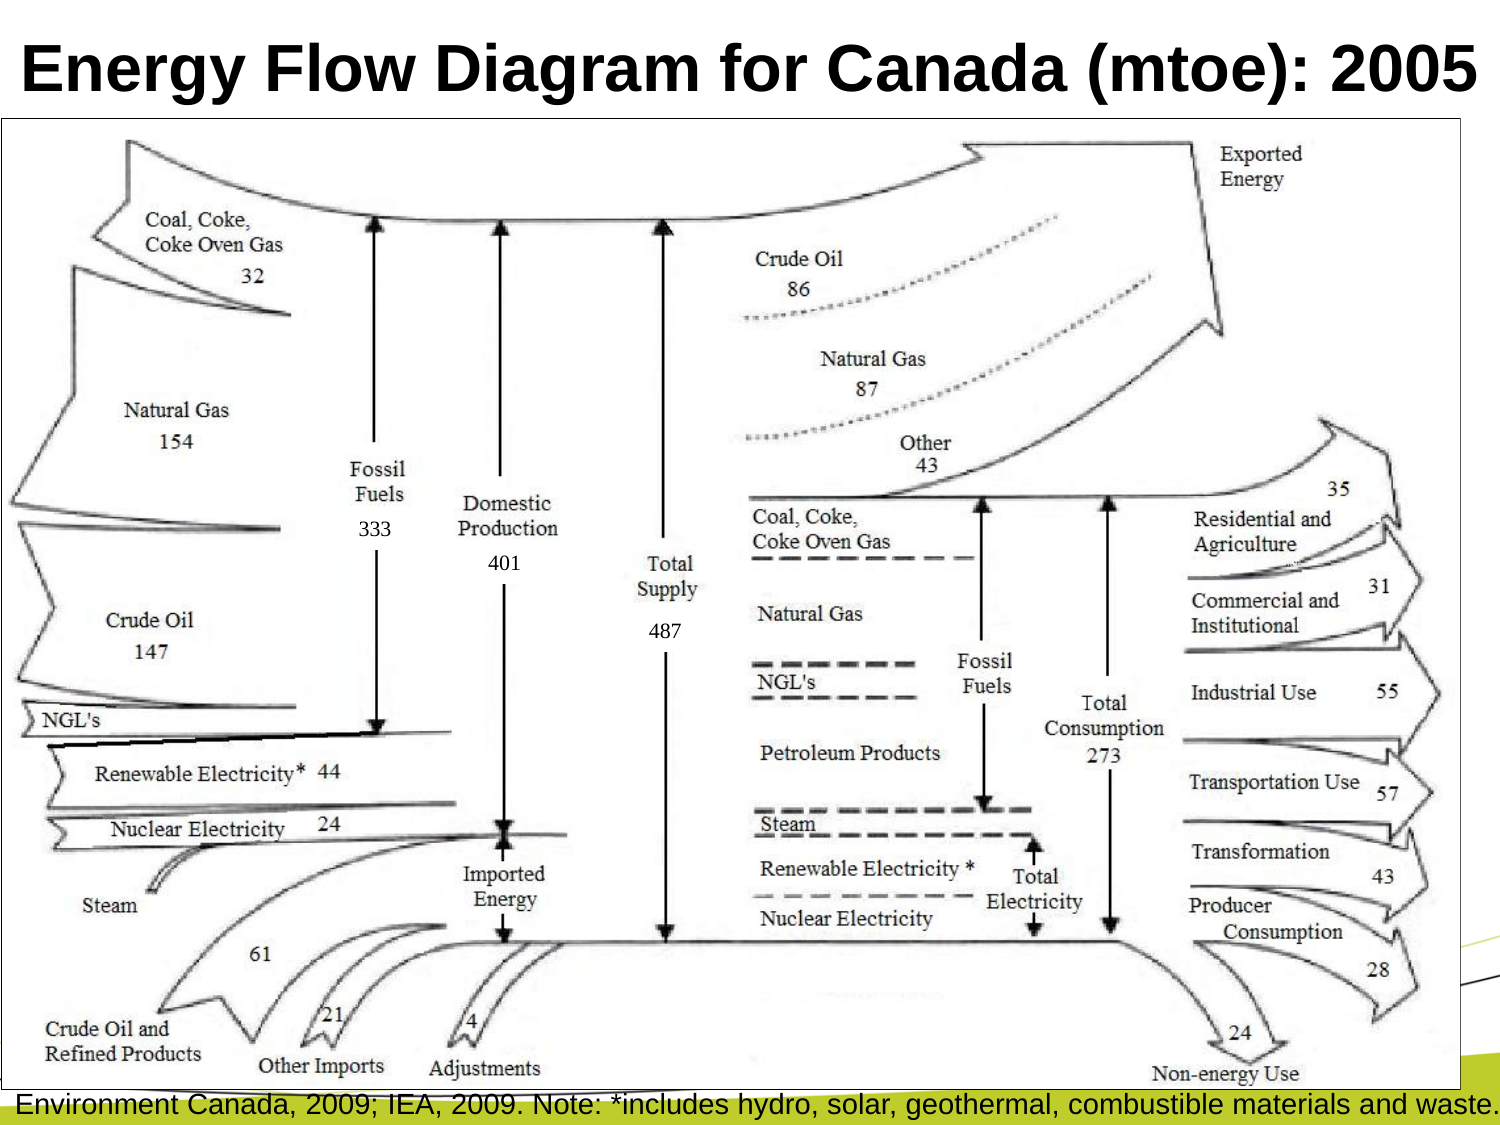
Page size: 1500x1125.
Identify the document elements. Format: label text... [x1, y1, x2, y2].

picture [0, 117, 1500, 1091]
title Energy Flow Diagram for Canada (mtoe): 2005 [0, 0, 1500, 130]
text_box Environment Canada, 2009; IEA, 2009. Note: *includes hydro, solar, geothermal, combustible materials and waste. [0, 1078, 1500, 1125]
